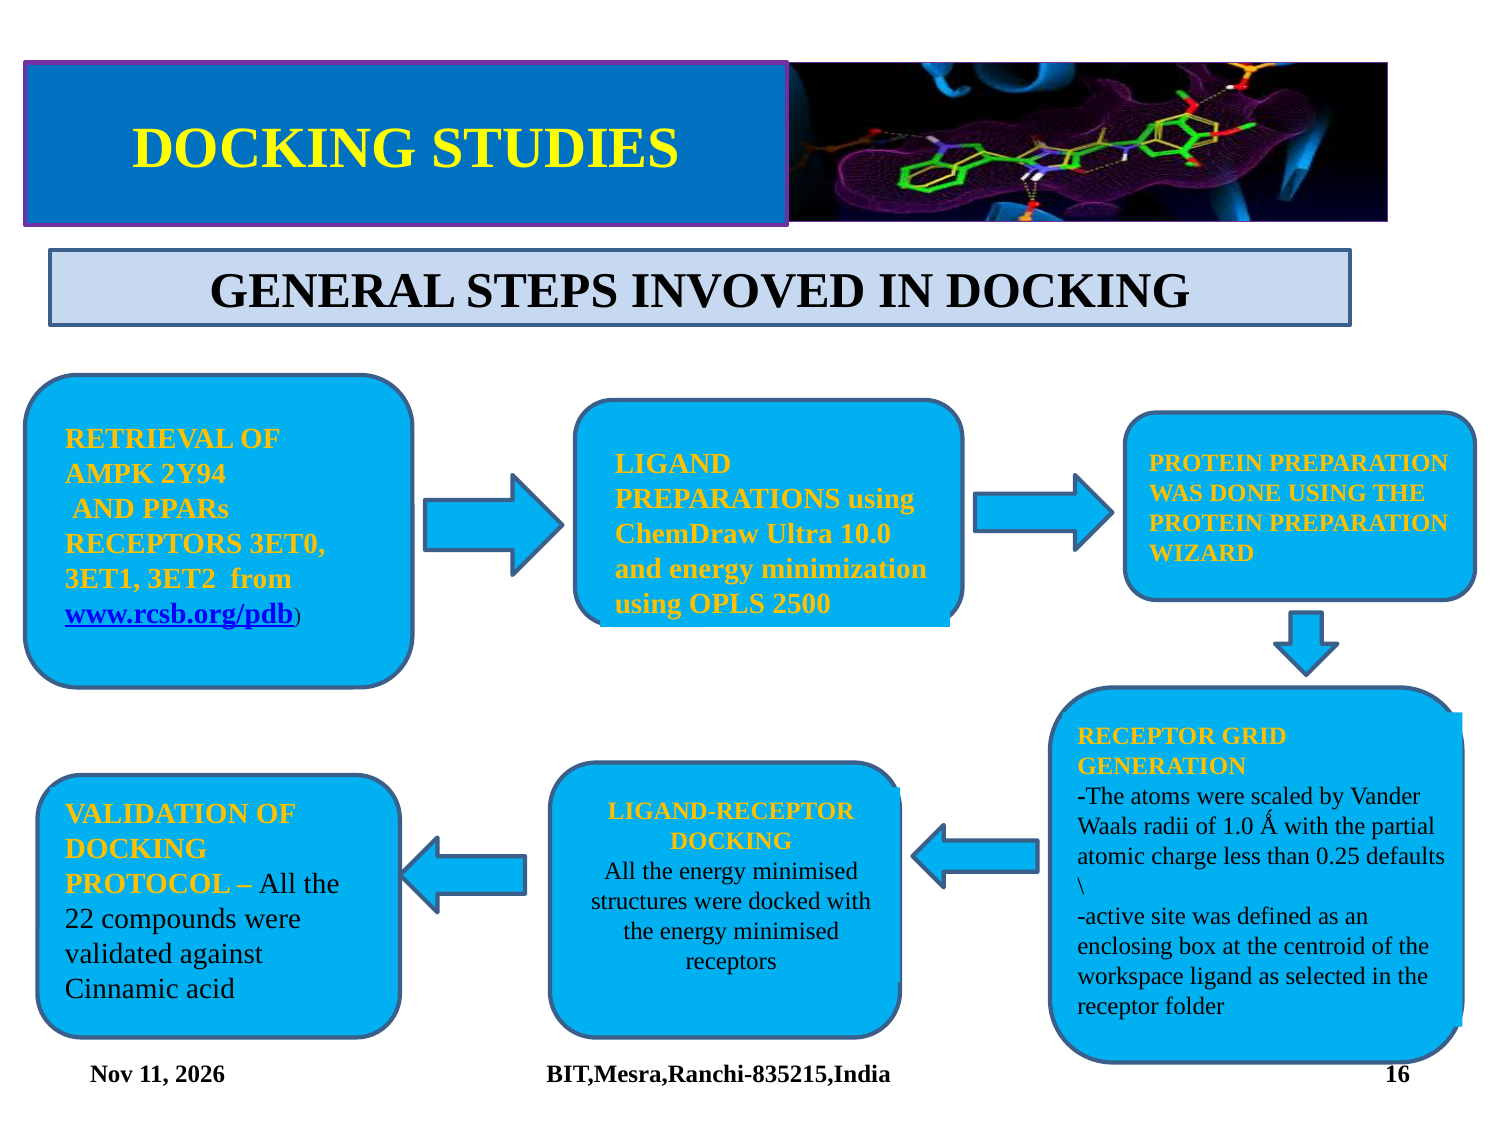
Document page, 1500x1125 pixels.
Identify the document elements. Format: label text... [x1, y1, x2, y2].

text_box [397, 835, 528, 915]
footer BIT,Mesra,Ranchi-835215,India [450, 1042, 988, 1103]
text_box LIGAND PREPARATIONS using ChemDraw Ultra 10.0 and energy minimization using OPLS 2500 [600, 437, 950, 627]
text_box GENERAL STEPS INVOVED IN DOCKING [48, 248, 1352, 327]
text_box [972, 472, 1115, 552]
text_box [572, 397, 965, 625]
picture [737, 62, 1388, 223]
text_box DOCKING STUDIES [23, 60, 738, 227]
slide_number 16 [1074, 1053, 1425, 1103]
text_box [1047, 685, 1459, 1065]
text_box [910, 823, 1040, 890]
text_box [547, 760, 903, 1040]
text_box PROTEIN PREPARATION WAS DONE USING THE PROTEIN PREPARATION WIZARD [1122, 410, 1478, 603]
text_box RECEPTOR GRID GENERATION -The atoms were scaled by Vander Waals radii of 1.0 Ǻ with the partial atomic charge less than 0.25 defaults \ -active site was defined as an enclosing box at the centroid of the workspace ligand as selected in the receptor folder [1062, 712, 1463, 1027]
text_box RETRIEVAL OF AMPK 2Y94 AND PPARs RECEPTORS 3ET0, 3ET1, 3ET2 from www.rcsb.org/pdb) [50, 412, 388, 637]
text_box LIGAND-RECEPTOR DOCKING All the energy minimised structures were docked with the energy minimised receptors [562, 787, 900, 982]
text_box [22, 372, 415, 690]
text_box [1273, 610, 1340, 678]
text_box VALIDATION OF DOCKING PROTOCOL – All the 22 compounds were validated against Cinnamic acid [50, 787, 375, 1012]
slide_number 27-Sep-14 [75, 1042, 425, 1103]
text_box [35, 772, 403, 1040]
text_box [422, 473, 565, 577]
